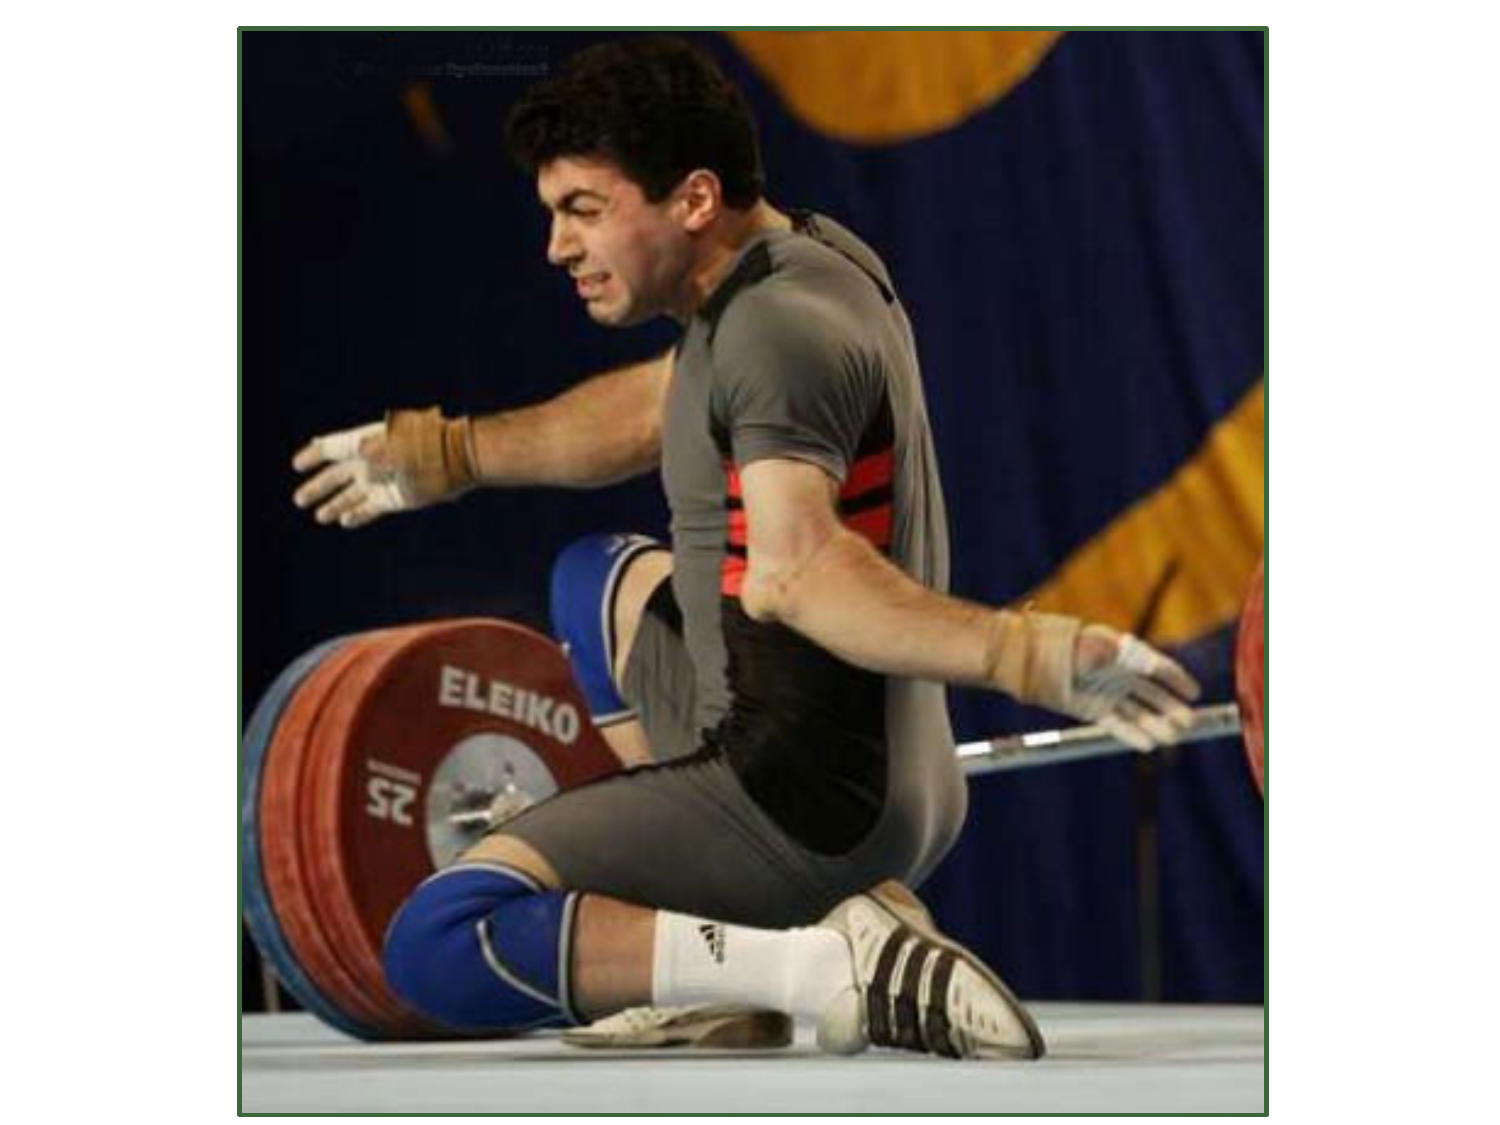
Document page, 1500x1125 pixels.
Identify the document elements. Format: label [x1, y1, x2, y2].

picture [241, 30, 1265, 1113]
